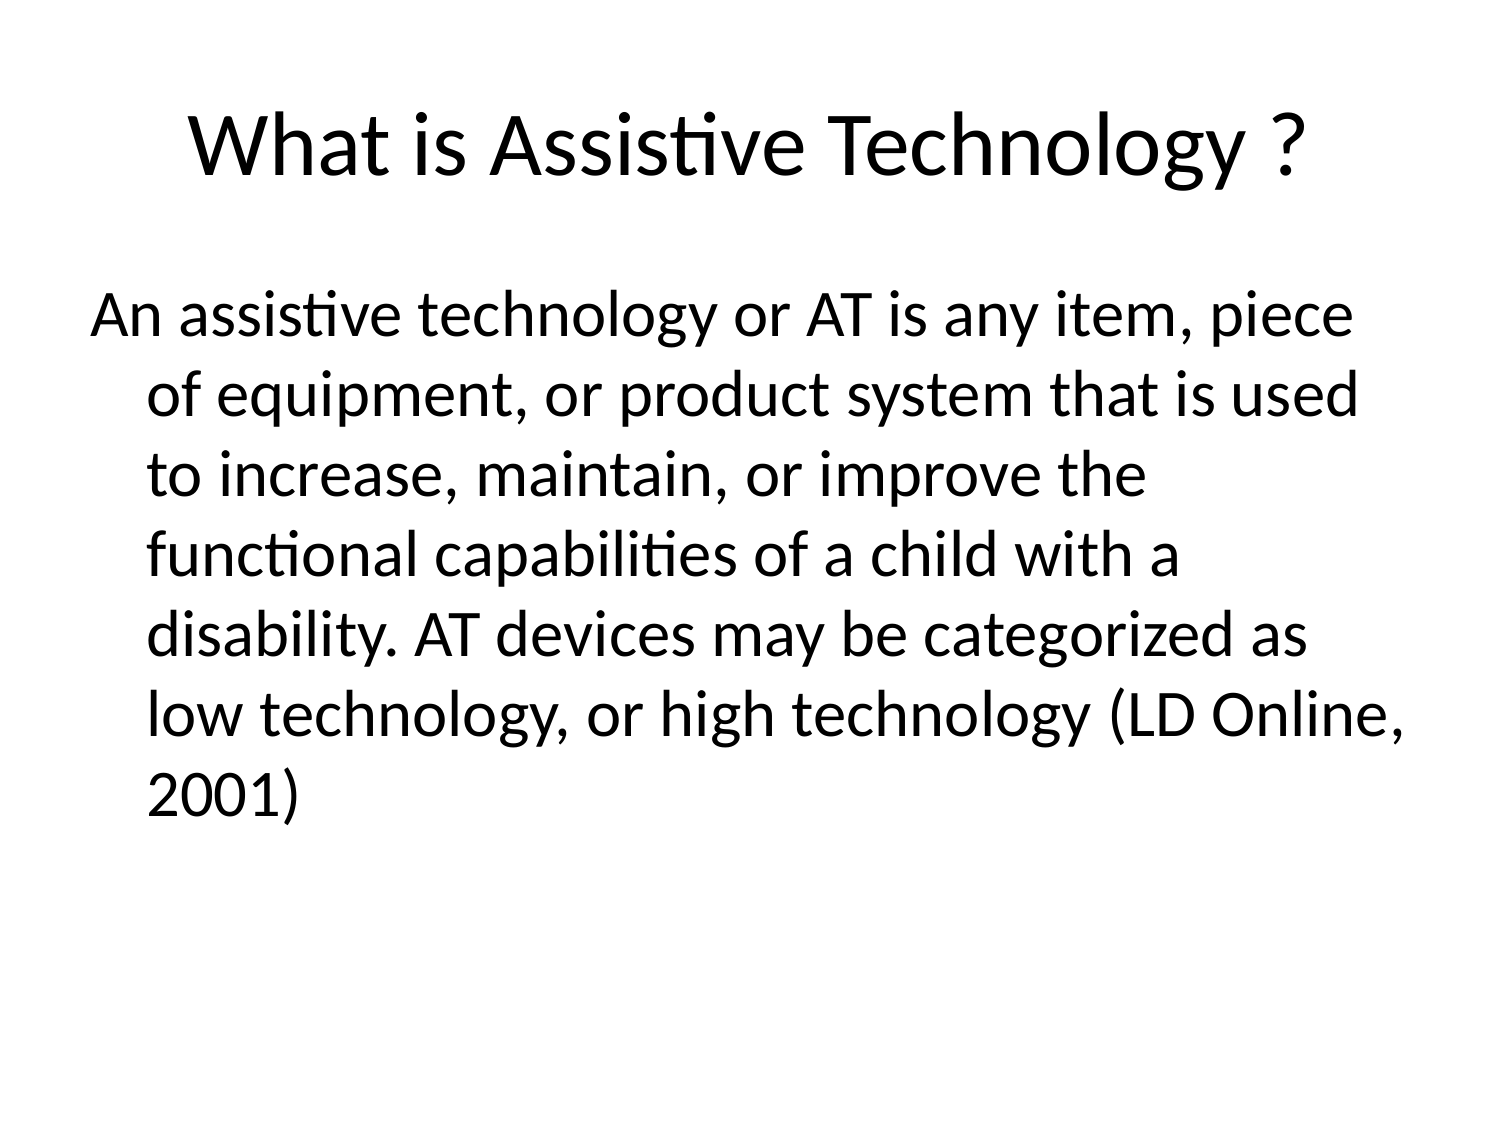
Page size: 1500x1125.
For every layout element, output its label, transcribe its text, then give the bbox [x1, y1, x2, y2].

title What is Assistive Technology ? [75, 45, 1425, 233]
list An assistive technology or AT is any item, piece of equipment, or product system that is used to increase, maintain, or improve the functional capabilities of a child with a disability. AT devices may be categorized as low technology, or high technology (LD Online, 2001) [75, 262, 1425, 1005]
